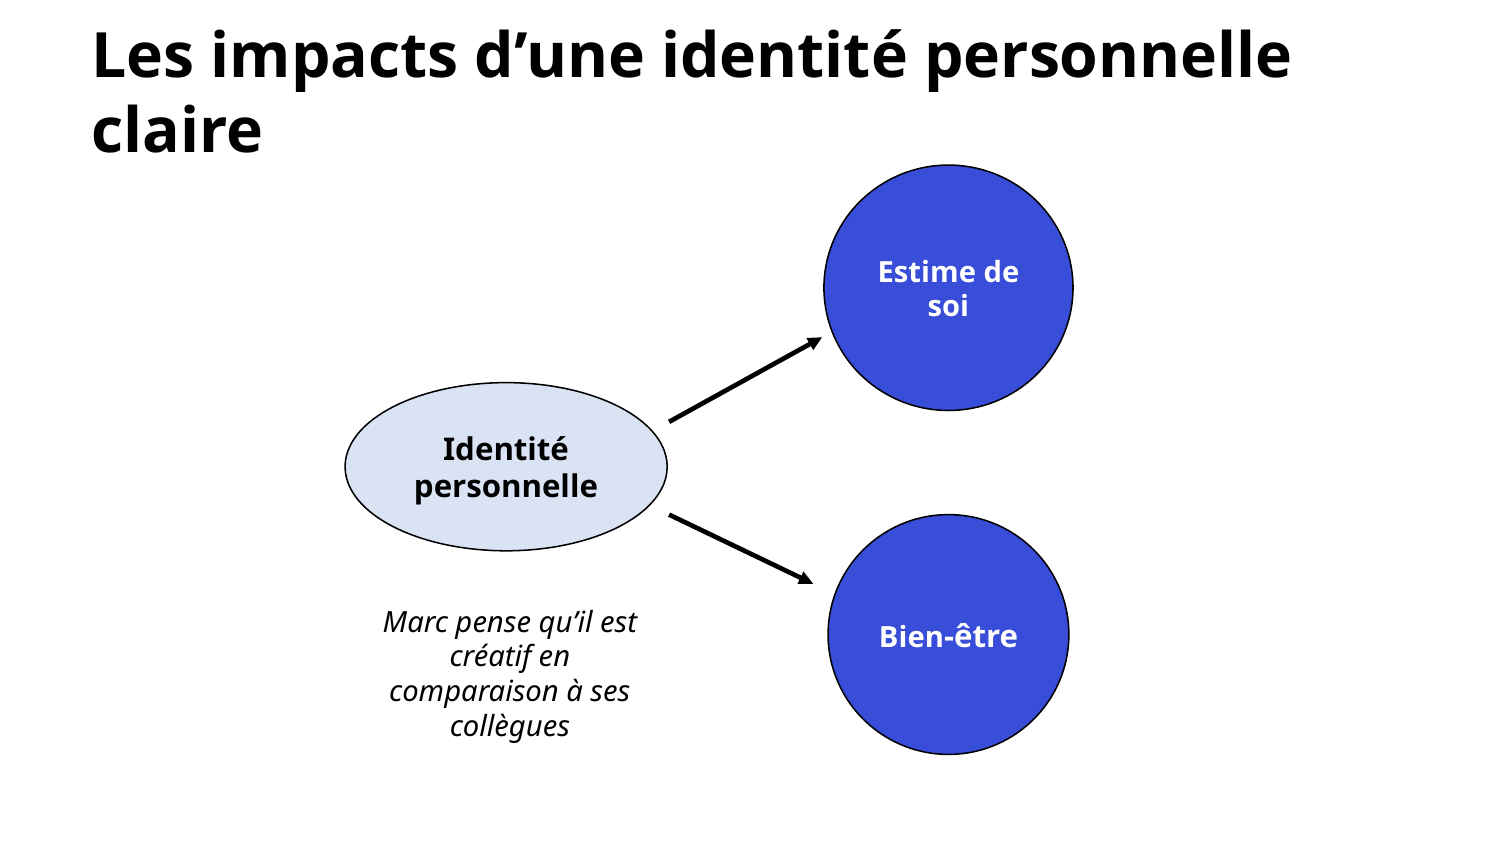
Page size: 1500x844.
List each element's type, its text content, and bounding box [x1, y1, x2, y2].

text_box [668, 514, 814, 584]
text_box Estime de soi [823, 165, 1074, 411]
text_box Bien-être [828, 514, 1069, 755]
title Les impacts d’une identité personnelle claire [76, 61, 1476, 119]
text_box Identité personnelle [345, 382, 668, 551]
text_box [668, 336, 823, 423]
text_box Marc pense qu’il est créatif en comparaison à ses collègues [364, 587, 656, 758]
